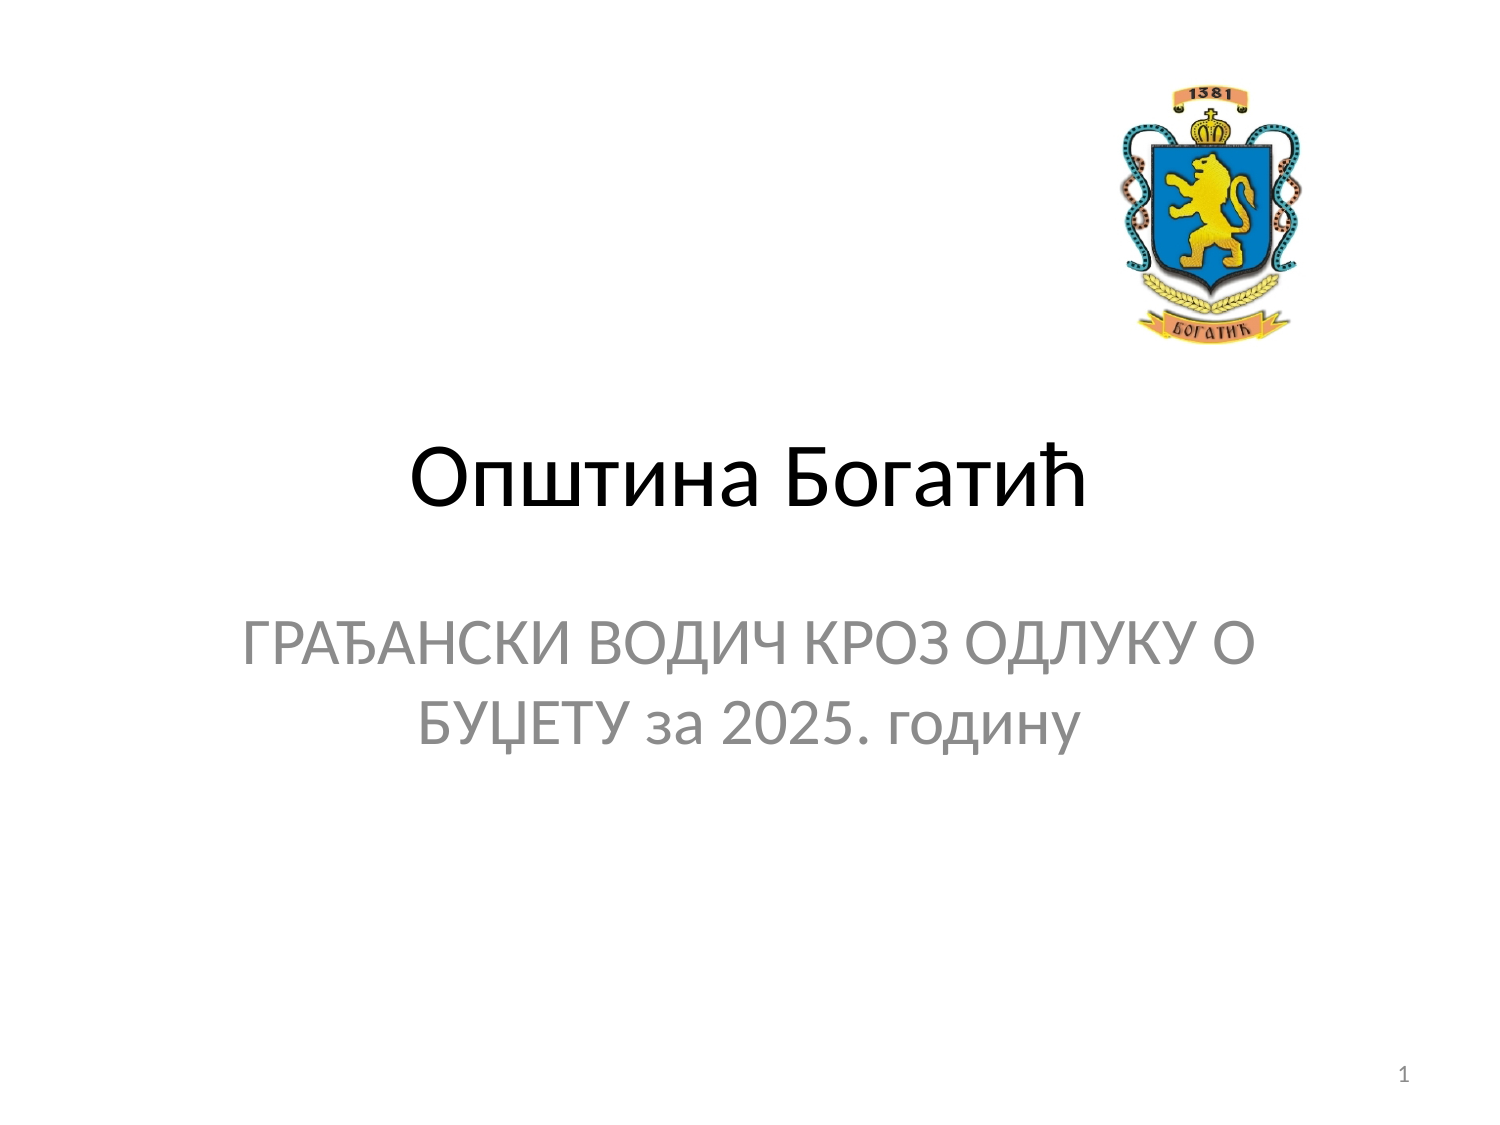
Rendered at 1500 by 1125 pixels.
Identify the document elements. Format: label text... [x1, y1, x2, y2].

picture [1104, 78, 1330, 350]
slide_number 1 [1074, 1042, 1425, 1103]
title Општина Богатић [112, 349, 1388, 591]
subtitle ГРАЂАНСКИ ВОДИЧ КРОЗ ОДЛУКУ О БУЏЕТУ за 2025. годину [225, 590, 1275, 853]
